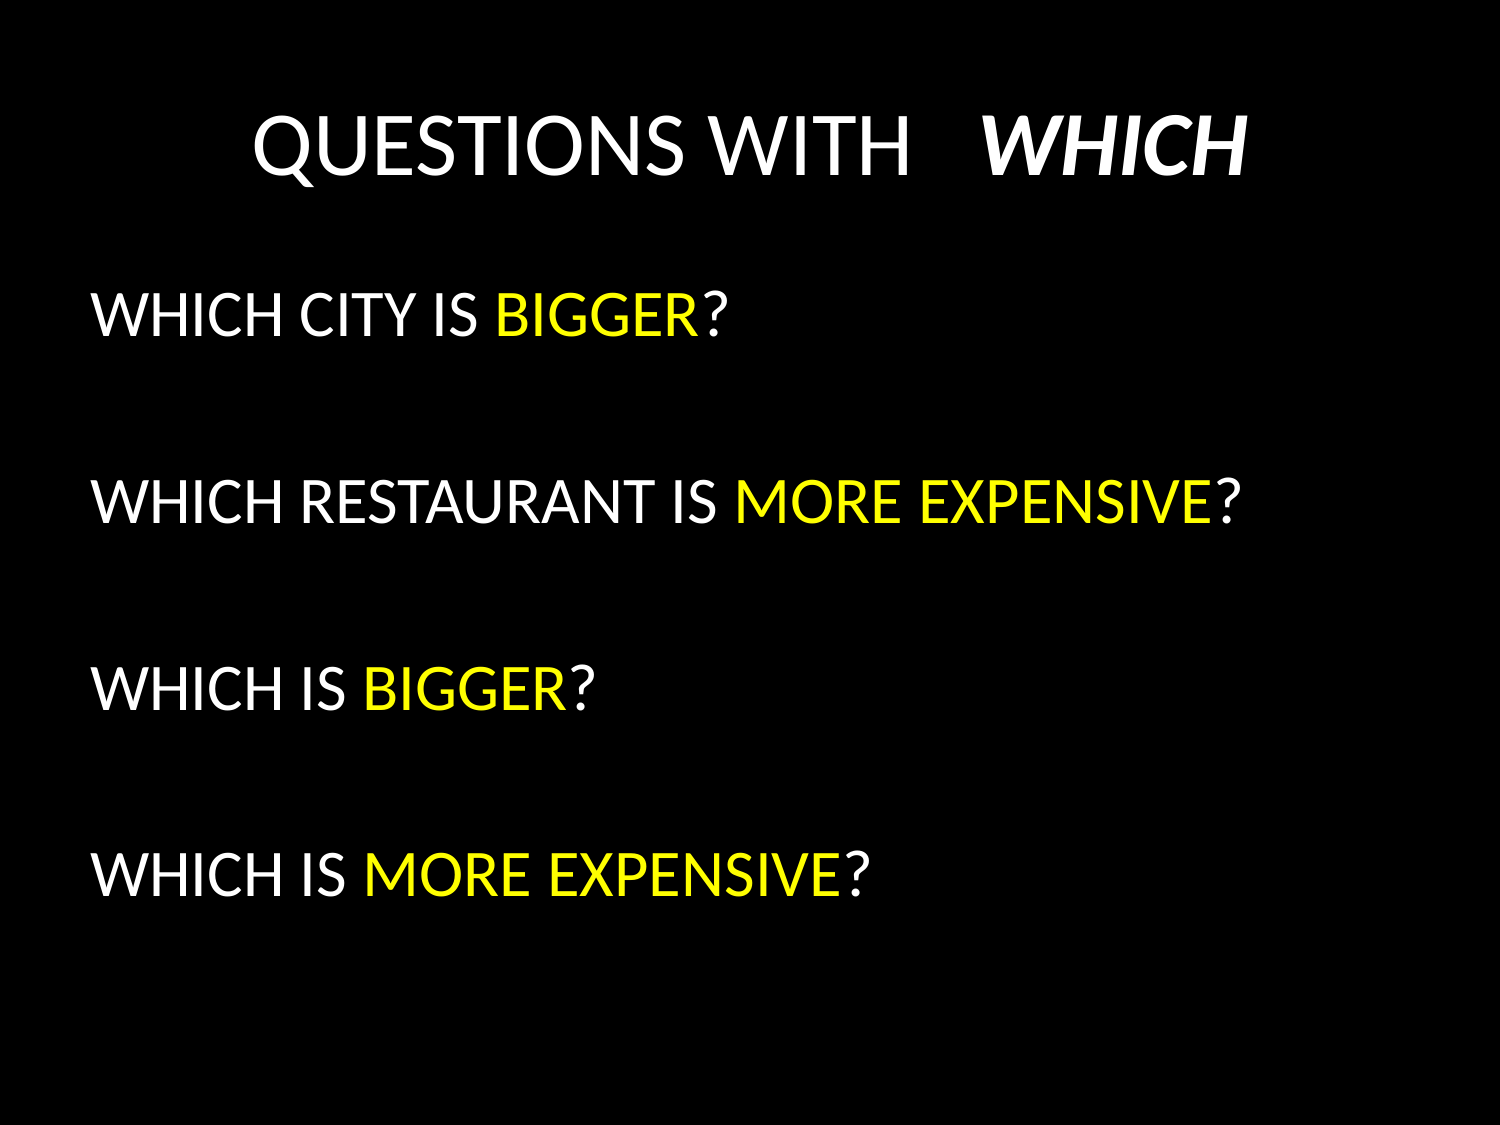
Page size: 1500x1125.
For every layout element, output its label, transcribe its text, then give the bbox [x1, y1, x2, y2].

title QUESTIONS WITH WHICH [75, 45, 1425, 233]
list WHICH CITY IS BIGGER? WHICH RESTAURANT IS MORE EXPENSIVE? WHICH IS BIGGER? WHICH IS MORE EXPENSIVE? [75, 262, 1425, 1005]
